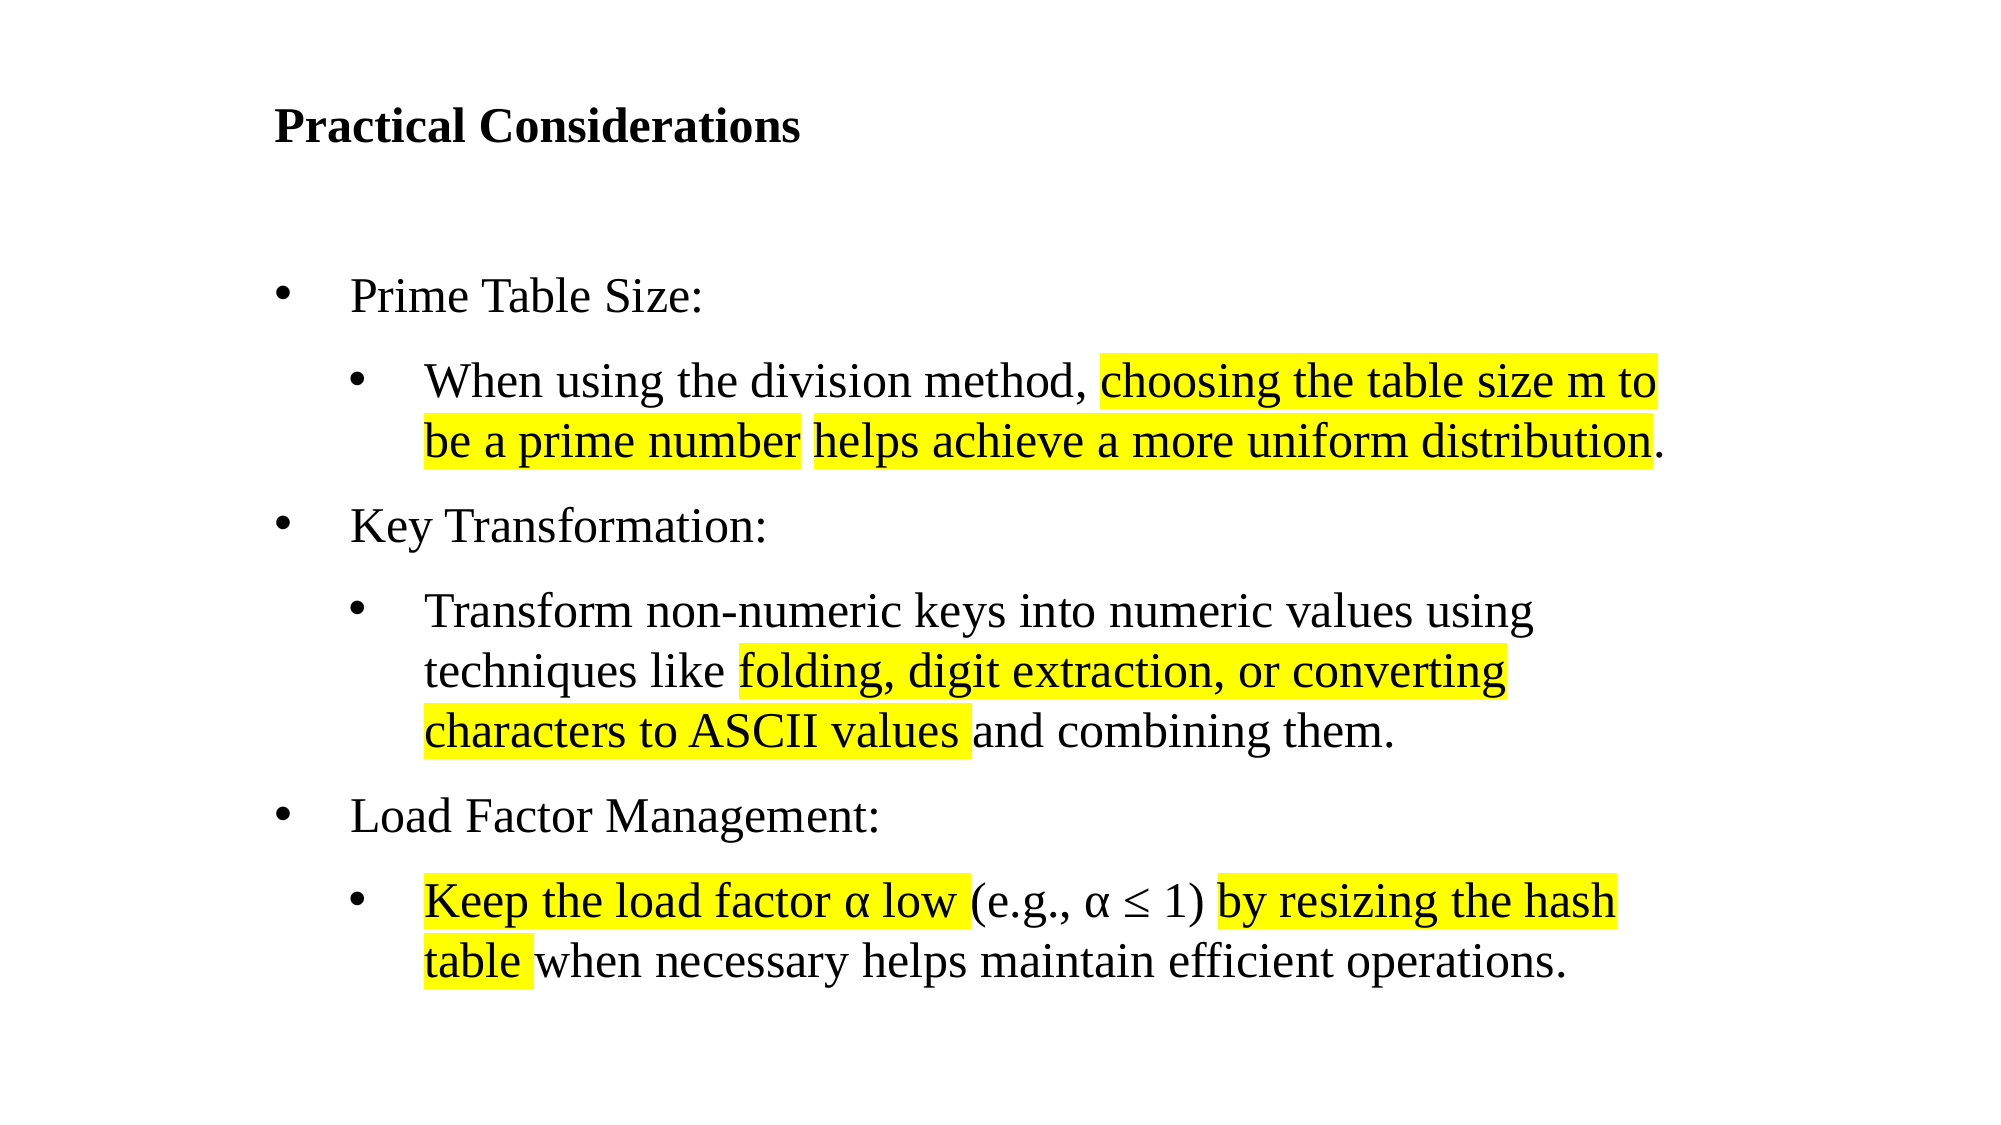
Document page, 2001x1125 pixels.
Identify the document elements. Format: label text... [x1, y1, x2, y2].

text_box Practical Considerations Prime Table Size: When using the division method, choosing the table size m to be a prime number helps achieve a more uniform distribution. Key Transformation: Transform non-numeric keys into numeric values using techniques like folding, digit extraction, or converting characters to ASCII values and combining them. Load Factor Management: Keep the load factor α low (e.g., α ≤ 1) by resizing the hash table when necessary helps maintain efficient operations. [259, 85, 1723, 1081]
